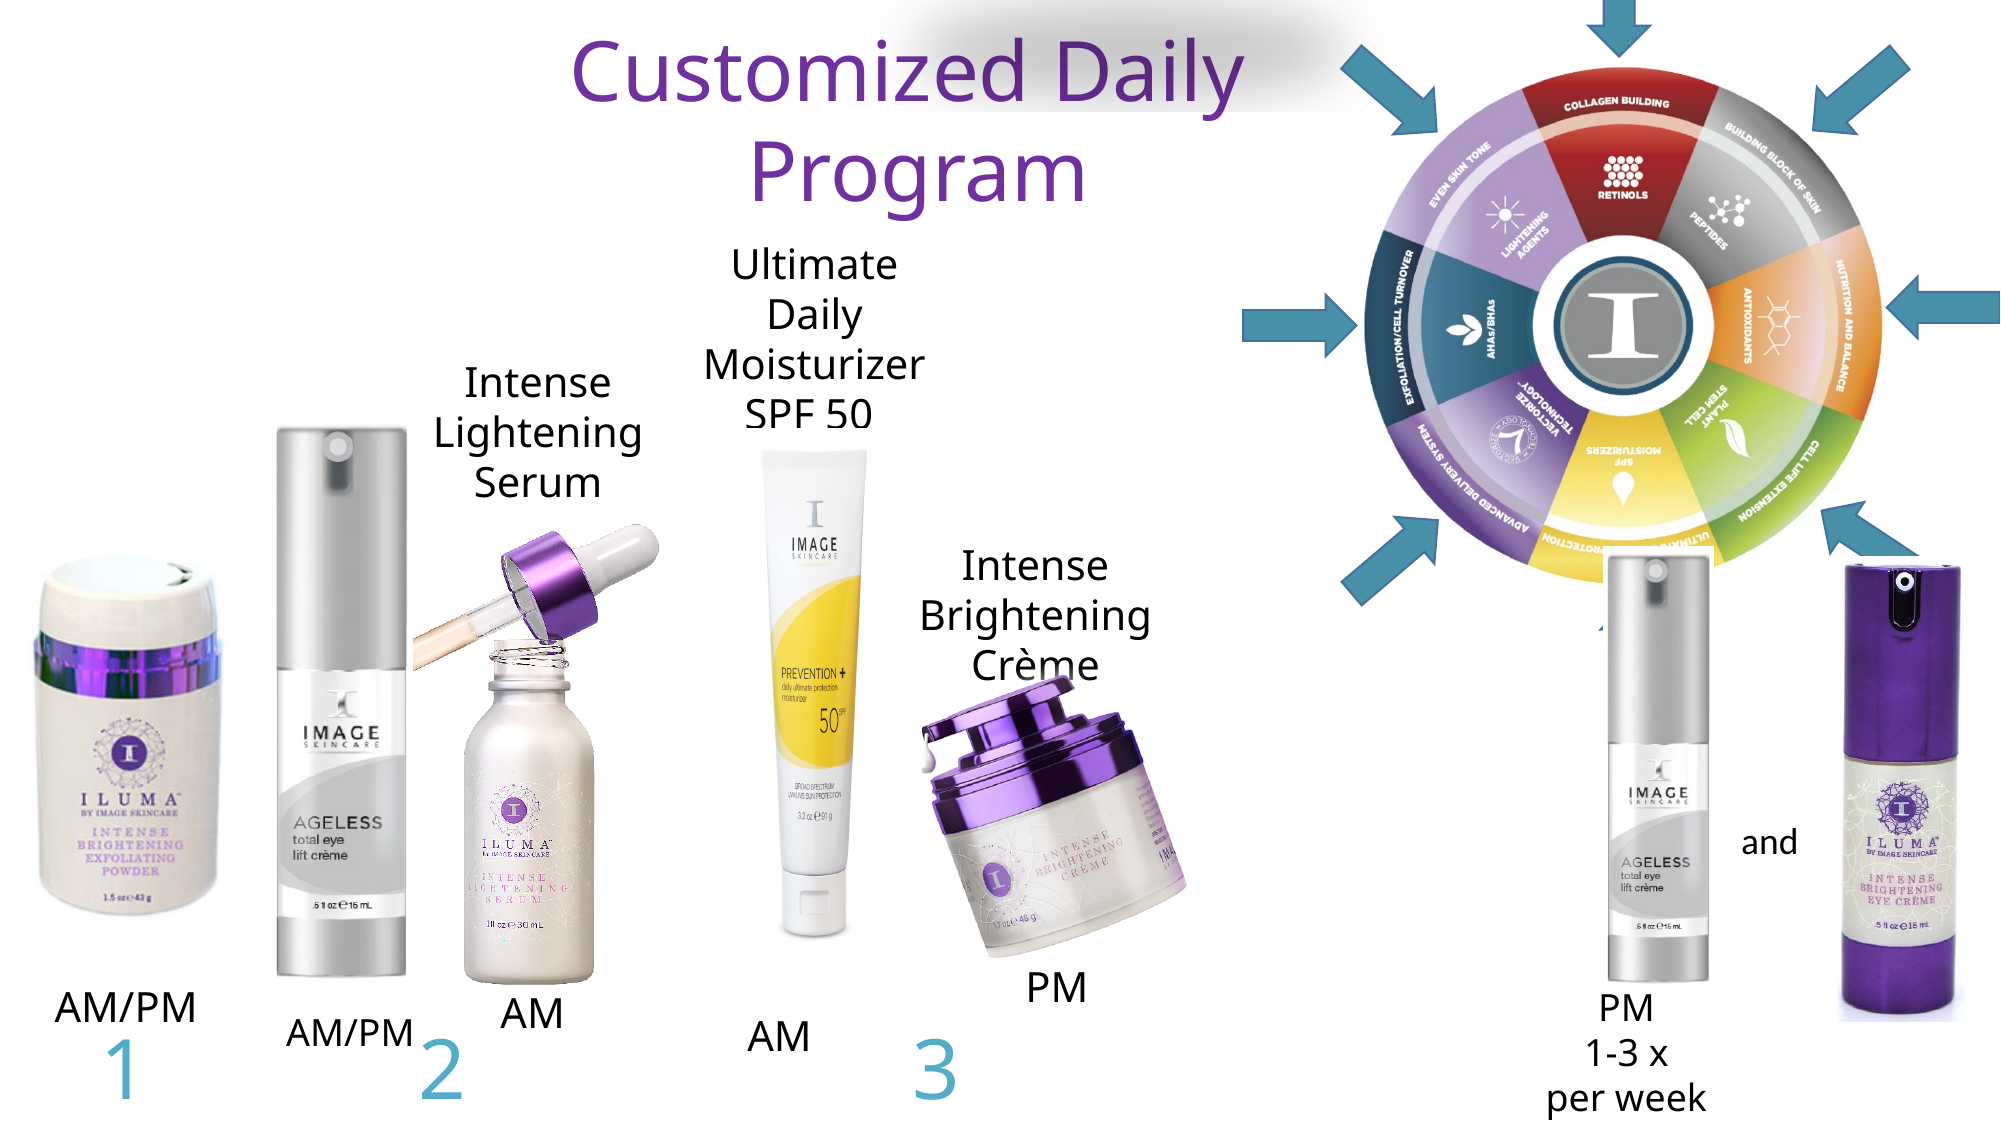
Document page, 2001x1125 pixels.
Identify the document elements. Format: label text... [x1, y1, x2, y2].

text_box 3 [897, 1008, 976, 1124]
text_box AM [732, 1002, 827, 1068]
text_box [1354, 44, 1371, 52]
text_box Intense Brightening Crème [922, 531, 1186, 664]
text_box Customized Daily Program [519, 10, 1318, 226]
text_box [1242, 292, 1349, 359]
text_box [1897, 540, 1920, 556]
picture [1349, 52, 1965, 1022]
text_box Intense Lightening Serum [388, 348, 689, 513]
text_box [1354, 599, 1371, 607]
text_box [1339, 58, 1349, 77]
picture [708, 428, 1200, 983]
text_box and [1726, 809, 1835, 870]
picture [28, 546, 230, 920]
text_box AM [485, 992, 580, 1045]
text_box [1880, 44, 1912, 82]
text_box 1 [85, 1008, 163, 1124]
text_box 2 [403, 1008, 481, 1124]
text_box PM [1010, 974, 1116, 1018]
text_box [1897, 274, 2000, 341]
text_box AM/PM [39, 973, 213, 1039]
picture [270, 415, 664, 992]
text_box [1585, 0, 1653, 52]
text_box PM 1-3 x per week [1530, 977, 1723, 1125]
text_box Ultimate Daily Moisturizer SPF 50 [664, 230, 965, 445]
text_box [1340, 574, 1349, 593]
text_box AM/PM [271, 1001, 430, 1062]
